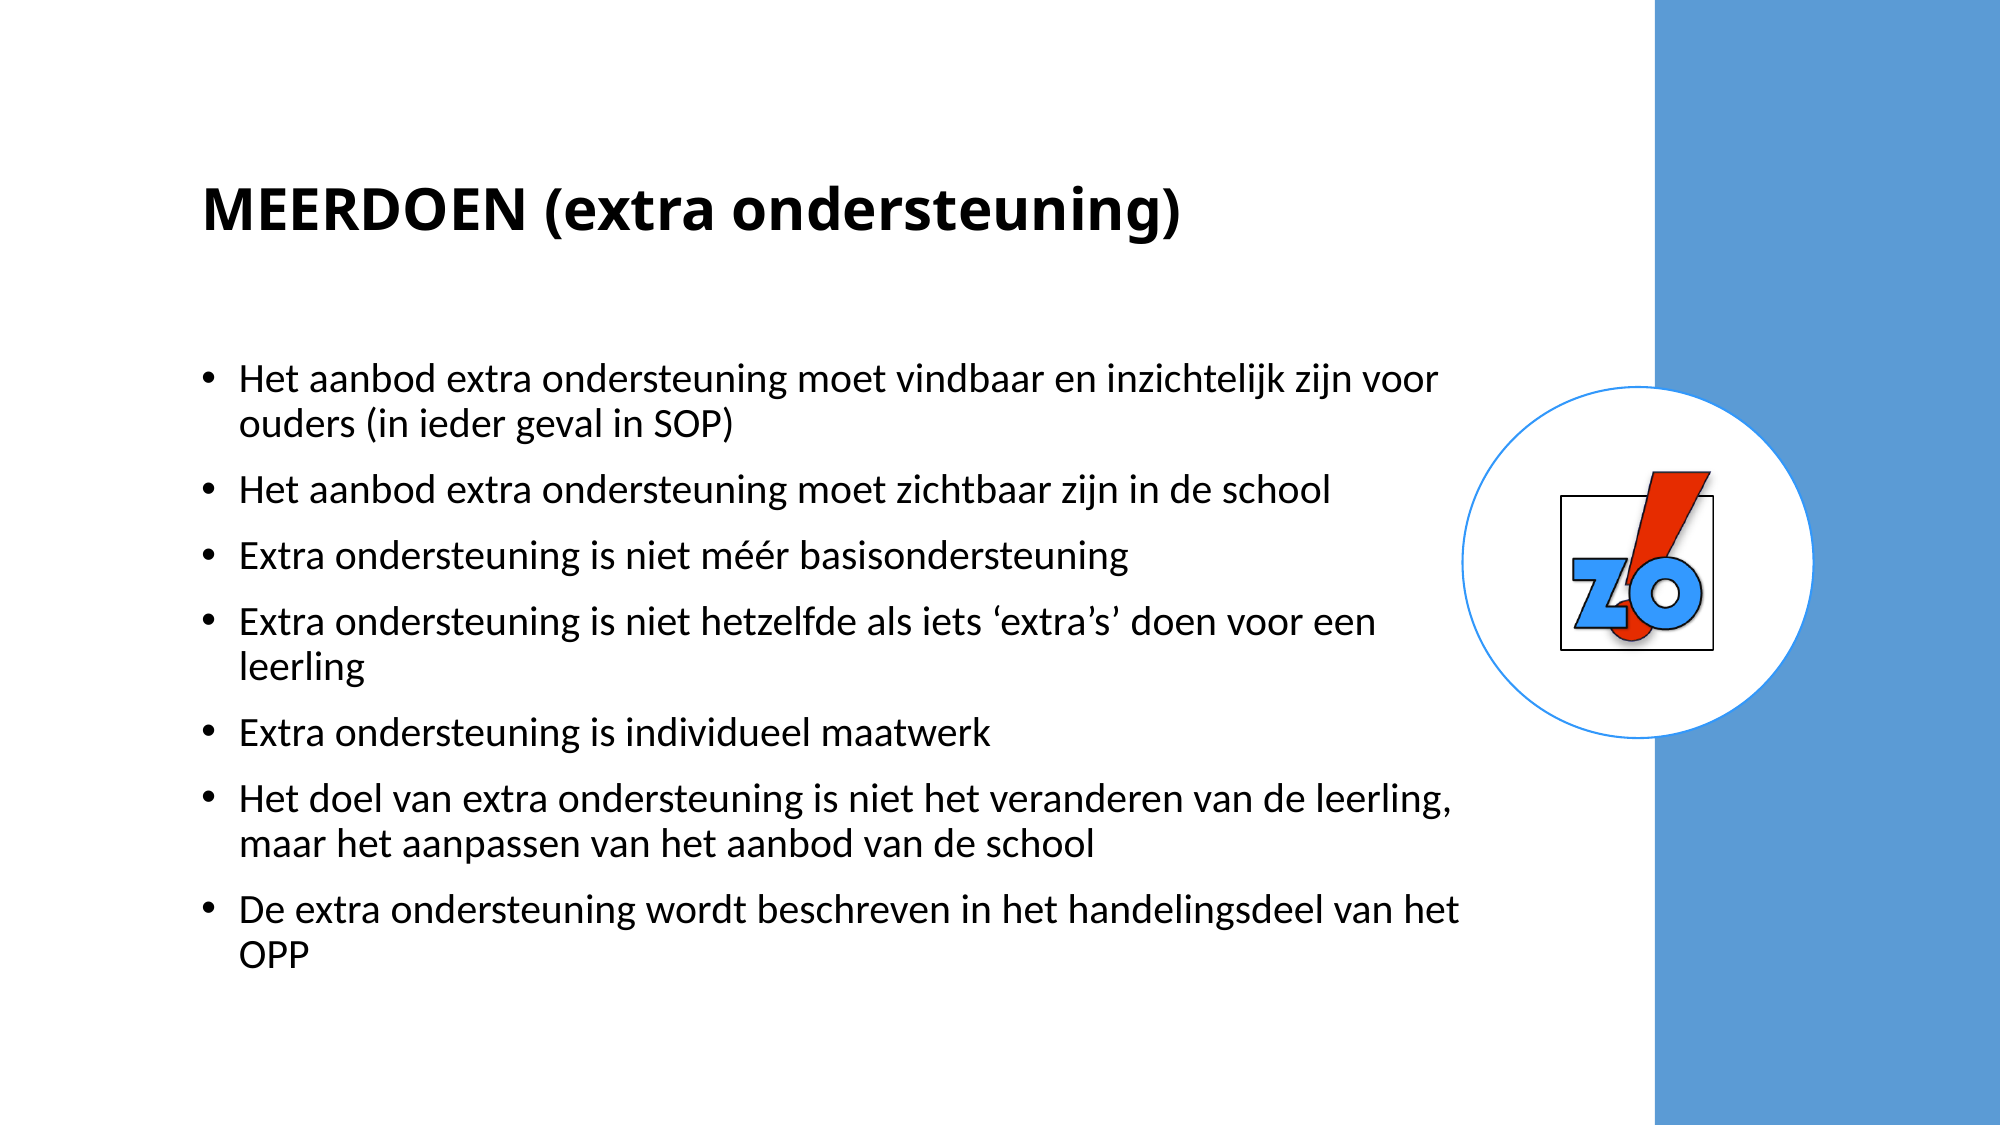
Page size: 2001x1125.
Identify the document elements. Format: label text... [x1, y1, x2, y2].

list Het aanbod extra ondersteuning moet vindbaar en inzichtelijk zijn voor ouders (in ieder geval in SOP) Het aanbod extra ondersteuning moet zichtbaar zijn in de school Extra ondersteuning is niet méér basisondersteuning Extra ondersteuning is niet hetzelfde als iets ‘extra’s’ doen voor een leerling Extra ondersteuning is individueel maatwerk Het doel van extra ondersteuning is niet het veranderen van de leerling, maar het aanpassen van het aanbod van de school De extra ondersteuning wordt beschreven in het handelingsdeel van het OPP [186, 349, 1495, 1125]
title MEERDOEN (extra ondersteuning) [186, 102, 1413, 321]
picture [1553, 468, 1723, 657]
text_box [1495, 385, 1815, 740]
text_box [1654, 0, 2000, 1125]
